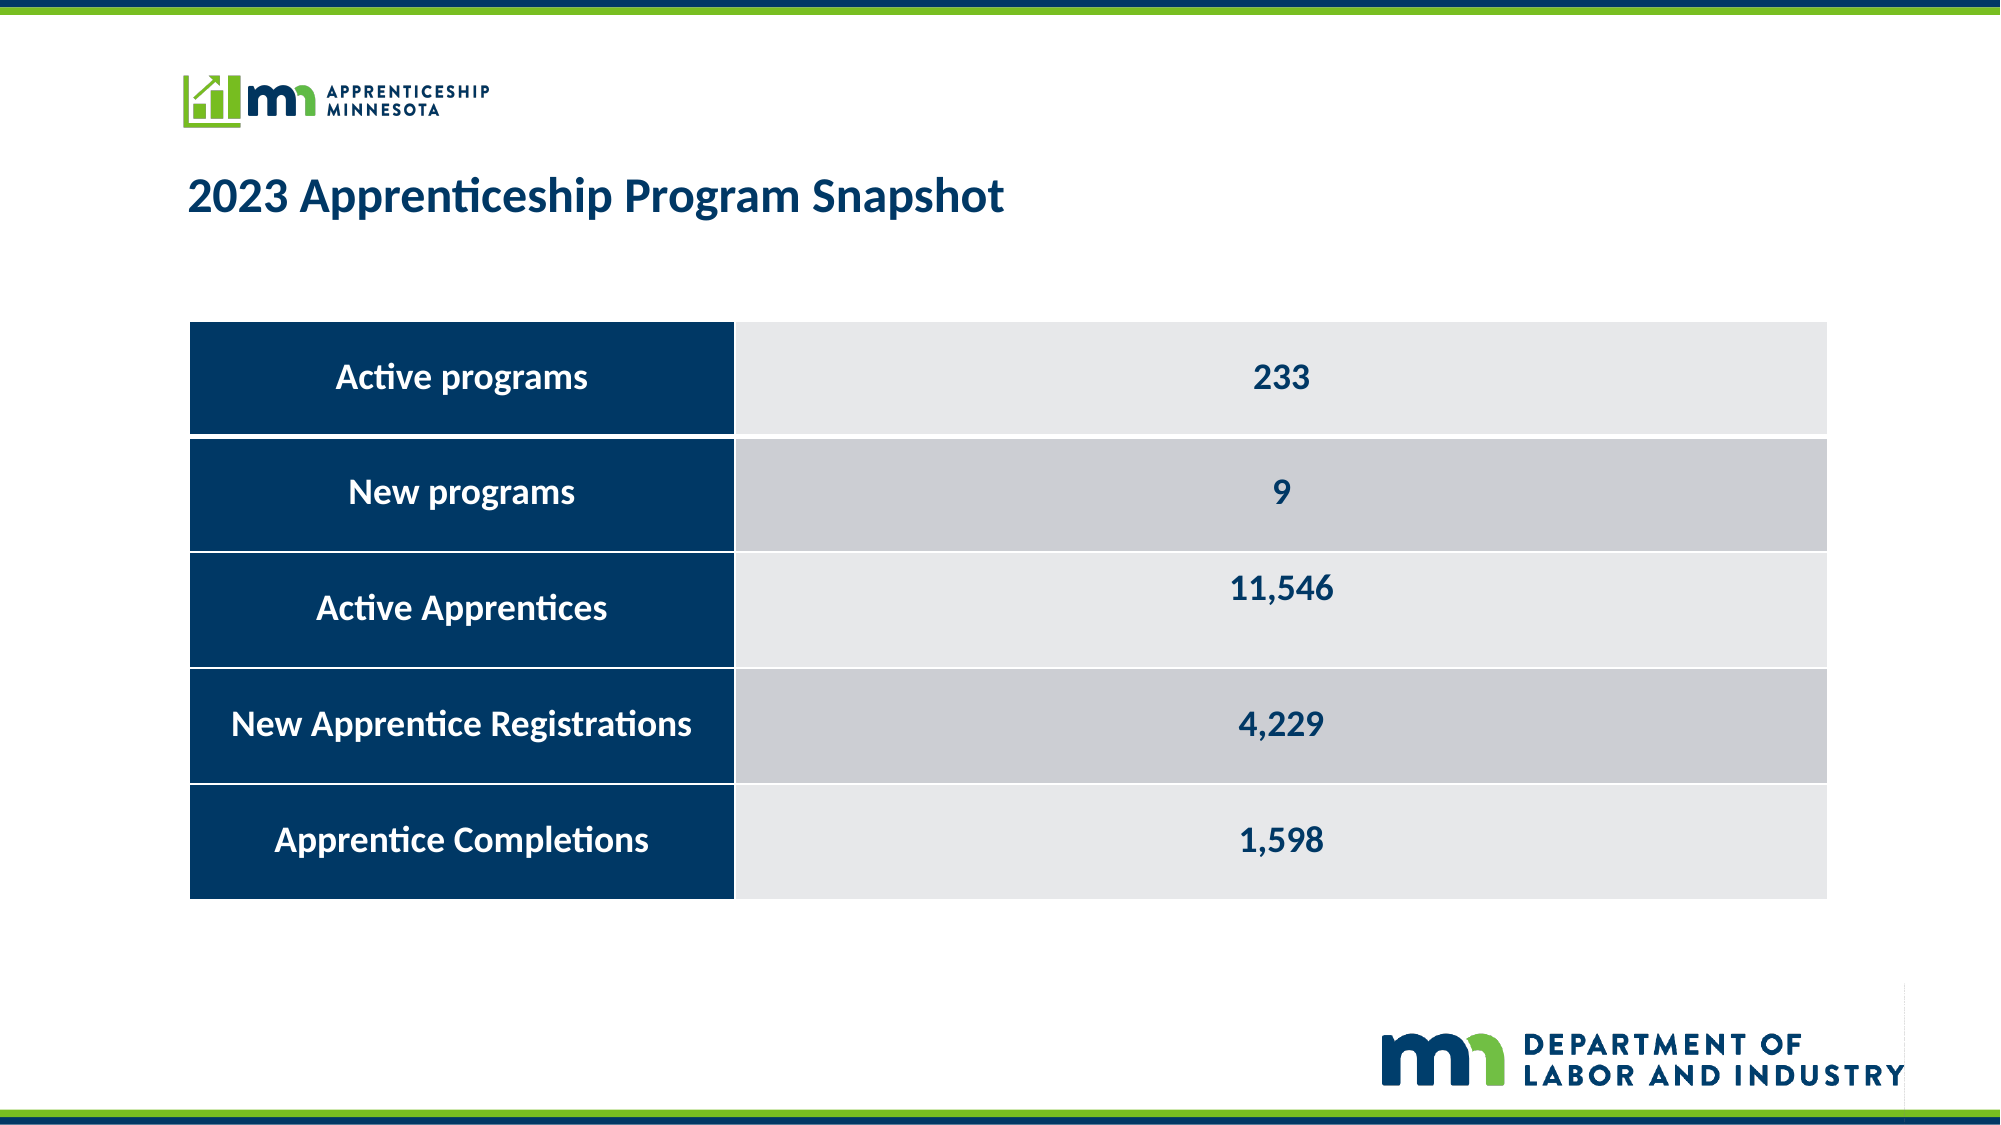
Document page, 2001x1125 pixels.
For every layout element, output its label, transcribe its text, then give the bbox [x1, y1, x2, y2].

table_cell 1,598 [736, 785, 1827, 899]
table_header 233 [736, 322, 1827, 434]
table_cell 9 [736, 439, 1827, 551]
table_cell 4,229 [736, 669, 1827, 783]
table_cell Active Apprentices [190, 553, 734, 667]
picture [1382, 983, 1905, 1125]
table_header Active programs [190, 322, 734, 434]
table_cell New Apprentice Registrations [190, 669, 734, 783]
table_cell Apprentice Completions [190, 785, 734, 899]
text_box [172, 66, 1381, 282]
table_cell New programs [190, 439, 734, 551]
table_cell 11,546 [736, 553, 1827, 667]
